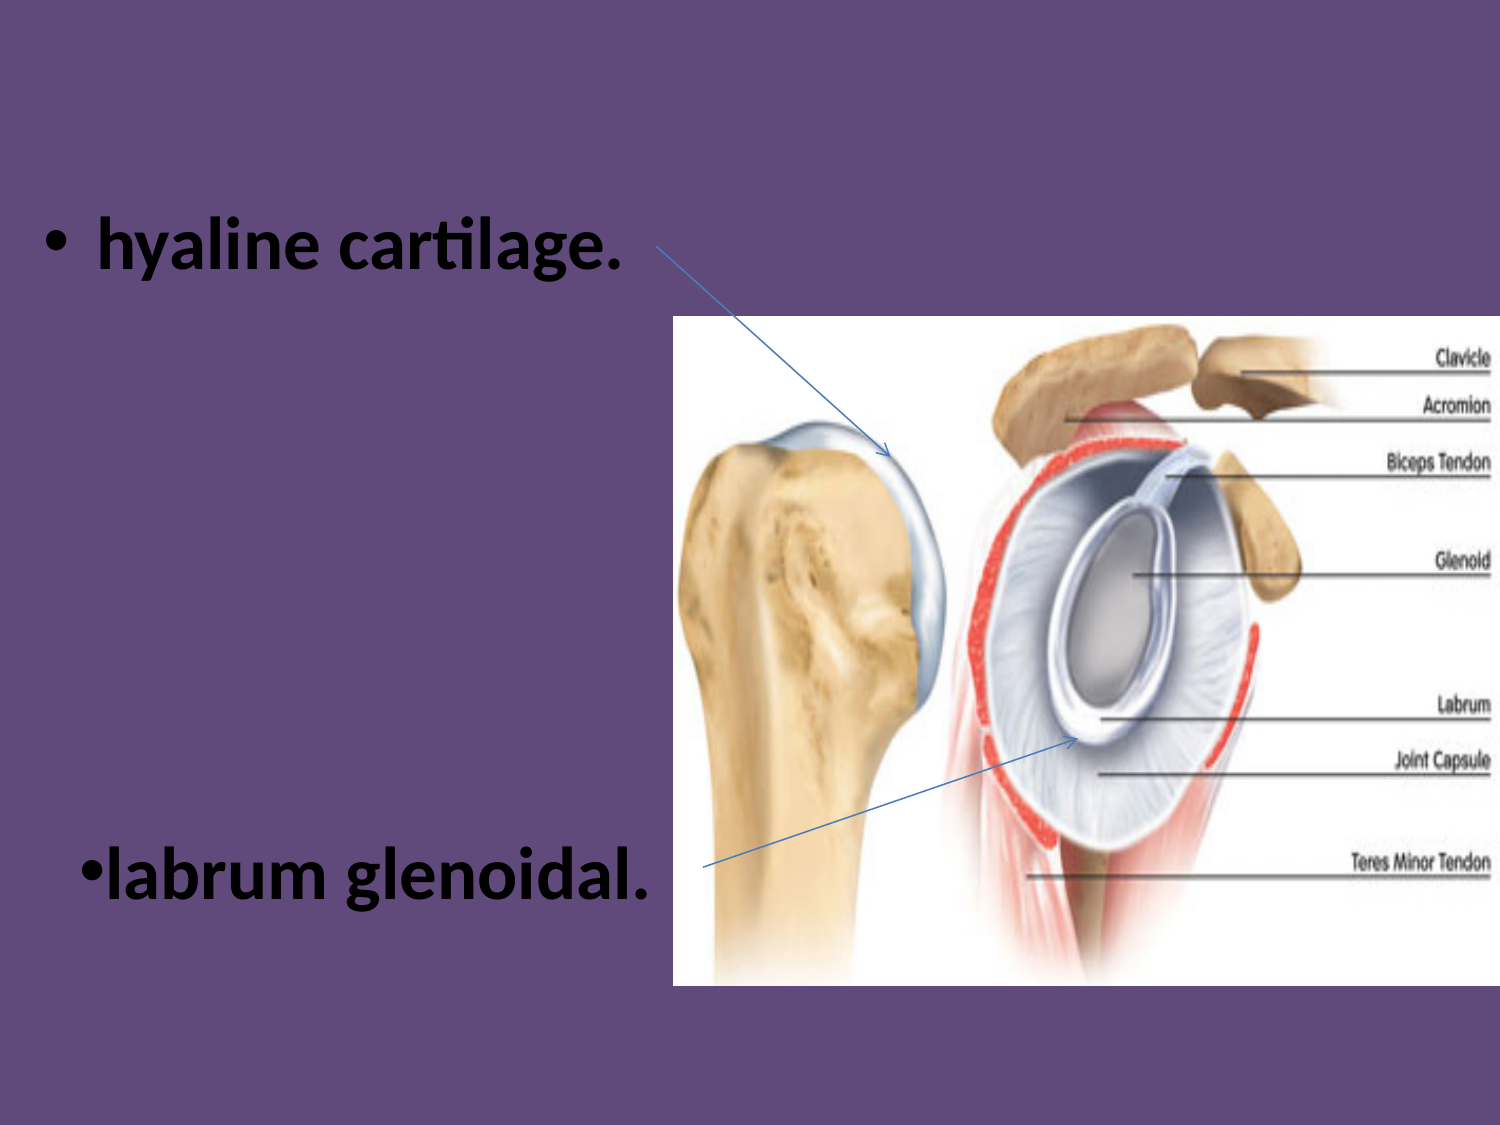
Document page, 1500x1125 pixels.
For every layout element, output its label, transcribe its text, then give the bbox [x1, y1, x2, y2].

picture [673, 316, 1500, 987]
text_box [655, 245, 891, 458]
text_box hyaline cartilage. labrum glenoidal. [0, 187, 715, 923]
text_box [702, 738, 1079, 868]
